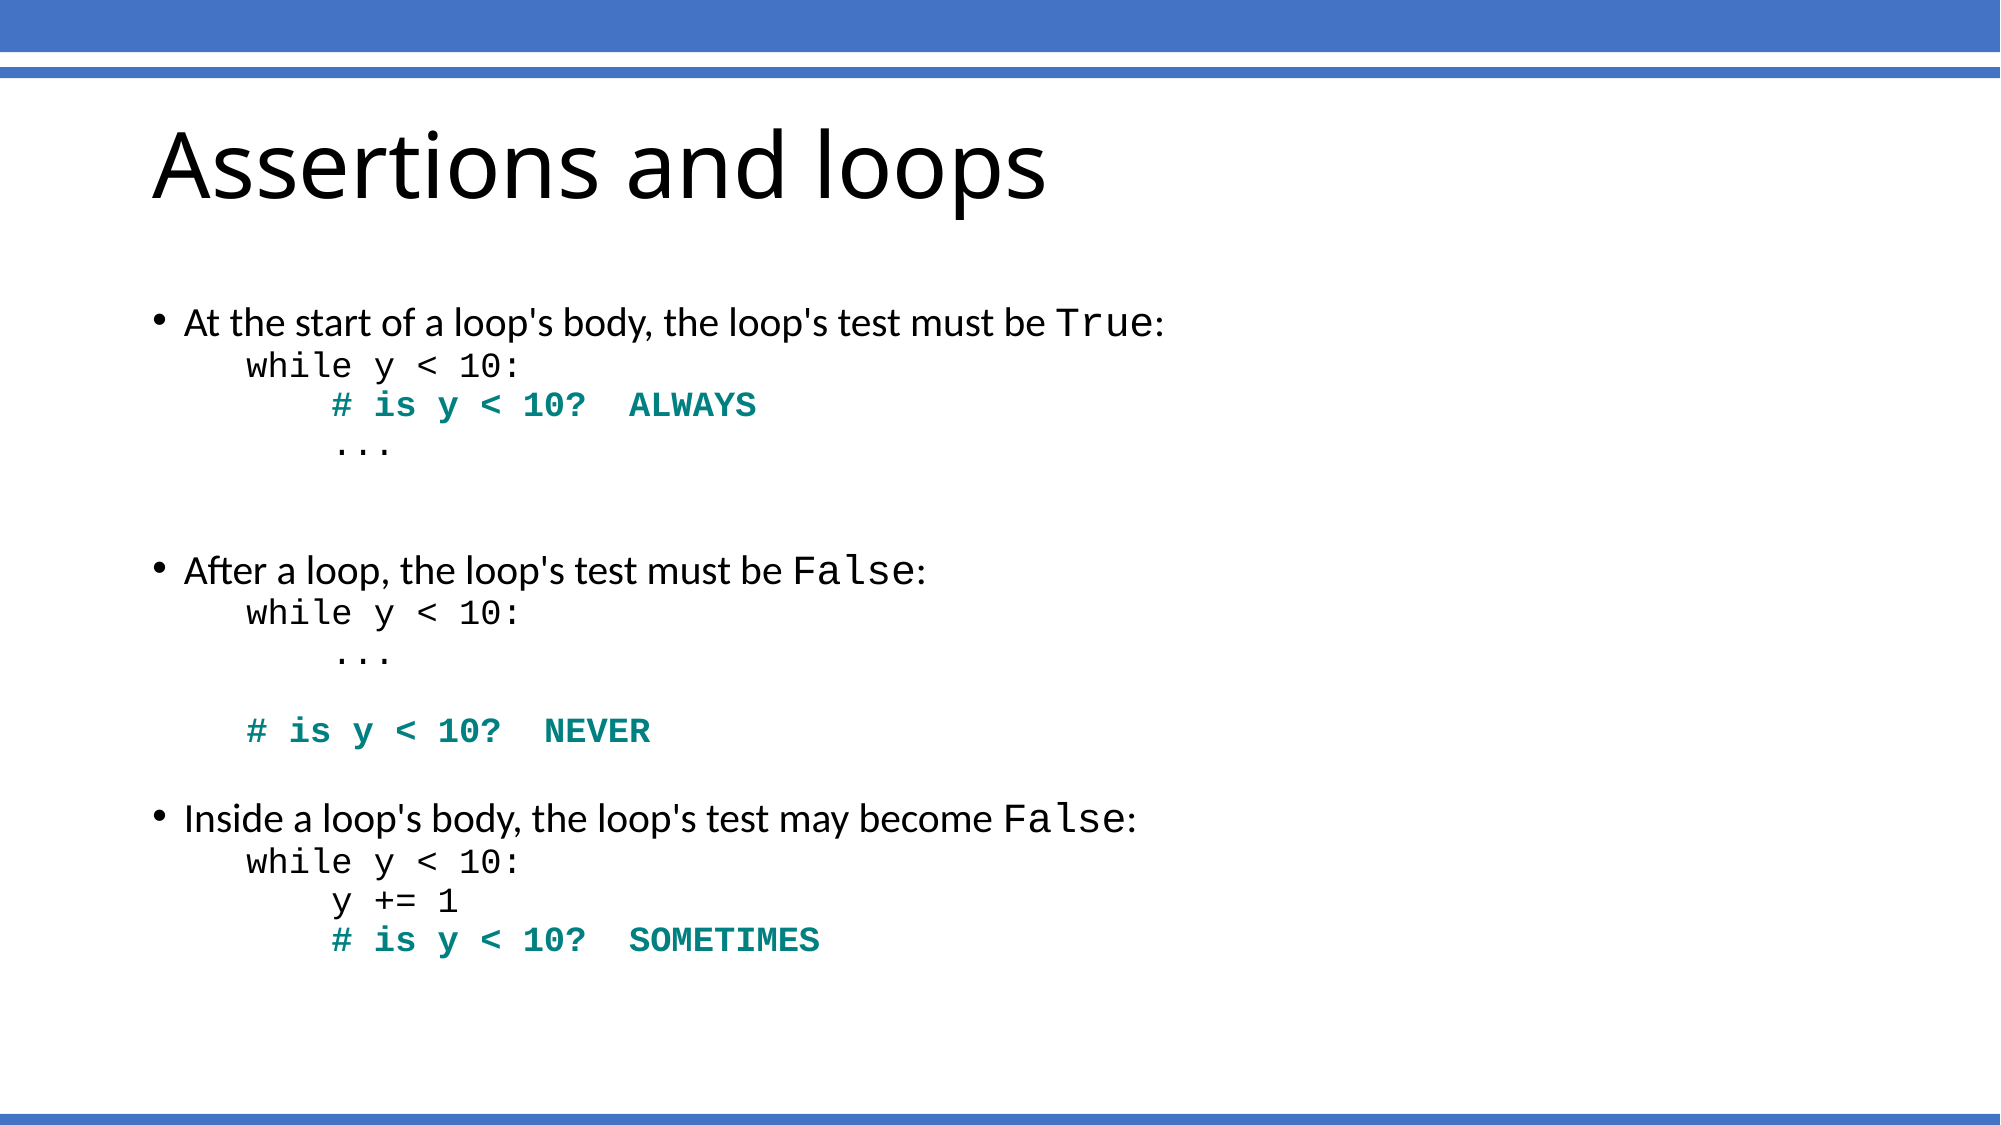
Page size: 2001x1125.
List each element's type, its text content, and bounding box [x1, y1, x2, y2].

title Assertions and loops [137, 59, 1863, 278]
list At the start of a loop's body, the loop's test must be True: while y < 10: # is y < 10? ALWAYS ... After a loop, the loop's test must be False: while y < 10: ... # is y < 10? NEVER Inside a loop's body, the loop's test may become False: while y < 10: y += 1 # is y < 10? SOMETIMES [137, 299, 1863, 1014]
